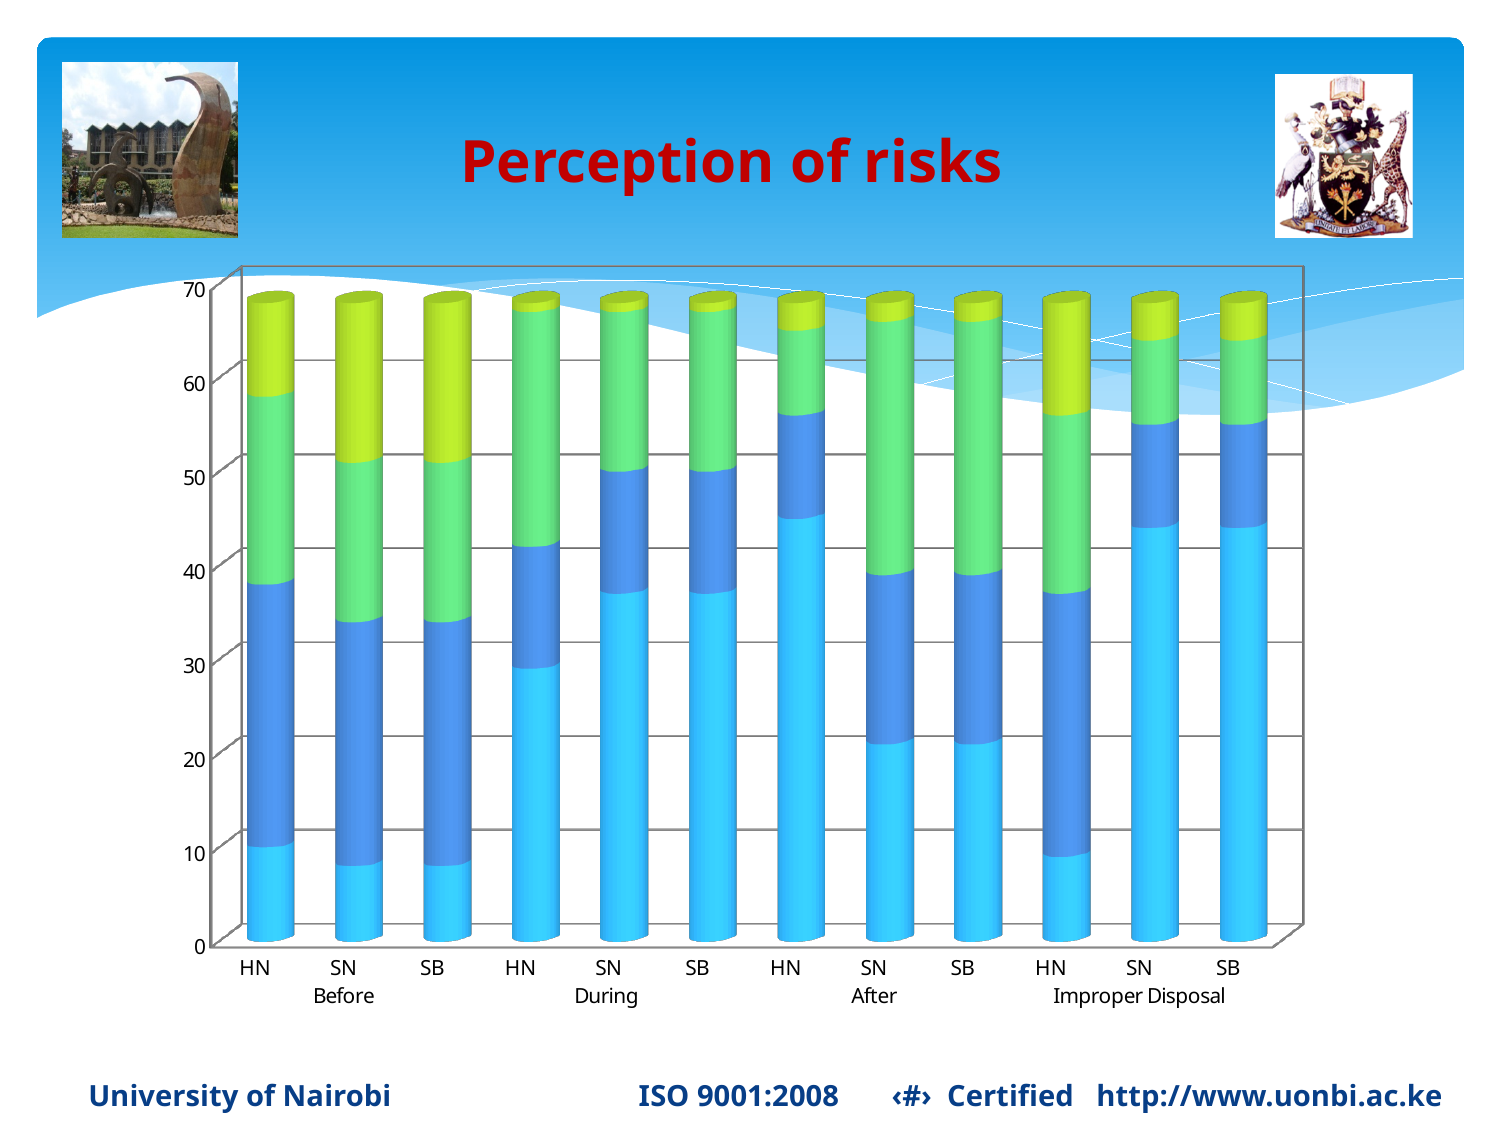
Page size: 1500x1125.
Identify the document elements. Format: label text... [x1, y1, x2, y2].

picture [62, 63, 238, 238]
chart [149, 249, 1338, 1026]
title Perception of risks [212, 99, 1250, 218]
footer University of Nairobi ISO 9001:2008 ‹#› Certified http://www.uonbi.ac.ke [44, 1065, 1488, 1125]
picture [1275, 75, 1413, 238]
